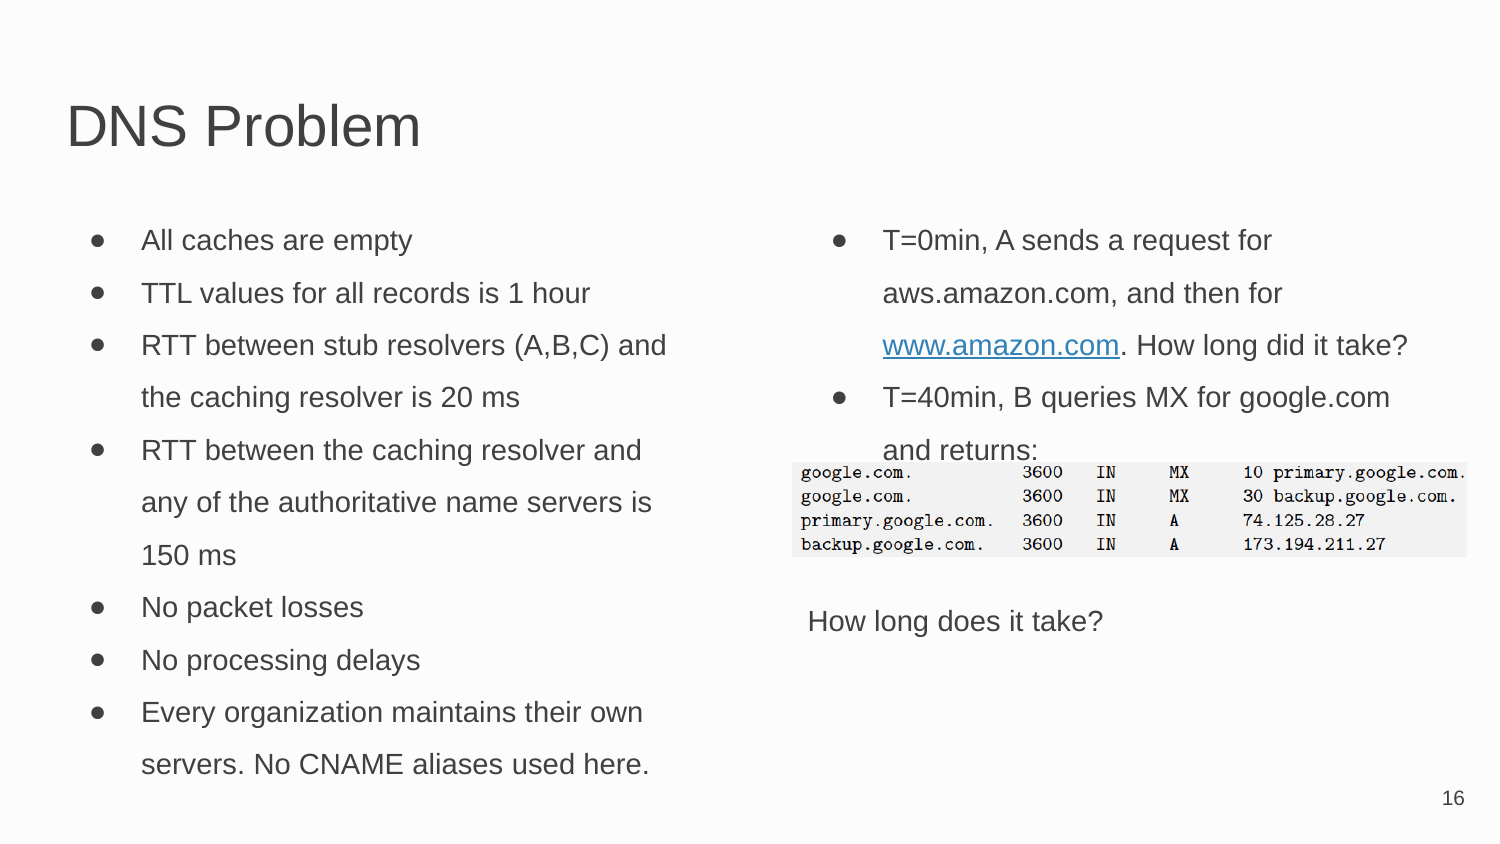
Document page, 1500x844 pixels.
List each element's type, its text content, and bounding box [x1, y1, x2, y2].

title DNS Problem [51, 72, 1449, 167]
slide_number ‹#› [1389, 764, 1480, 830]
list T=0min, A sends a request for aws.amazon.com, and then for www.amazon.com. How long did it take? T=40min, B queries MX for google.com and returns: How long does it take? [792, 565, 1449, 750]
list T=0min, A sends a request for aws.amazon.com, and then for www.amazon.com. How long did it take? T=40min, B queries MX for google.com and returns: How long does it take? [792, 189, 1449, 461]
list All caches are empty TTL values for all records is 1 hour RTT between stub resolvers (A,B,C) and the caching resolver is 20 ms RTT between the caching resolver and any of the authoritative name servers is 150 ms No packet losses No processing delays Every organization maintains their own servers. No CNAME aliases used here. [51, 189, 708, 750]
picture [792, 461, 1467, 557]
